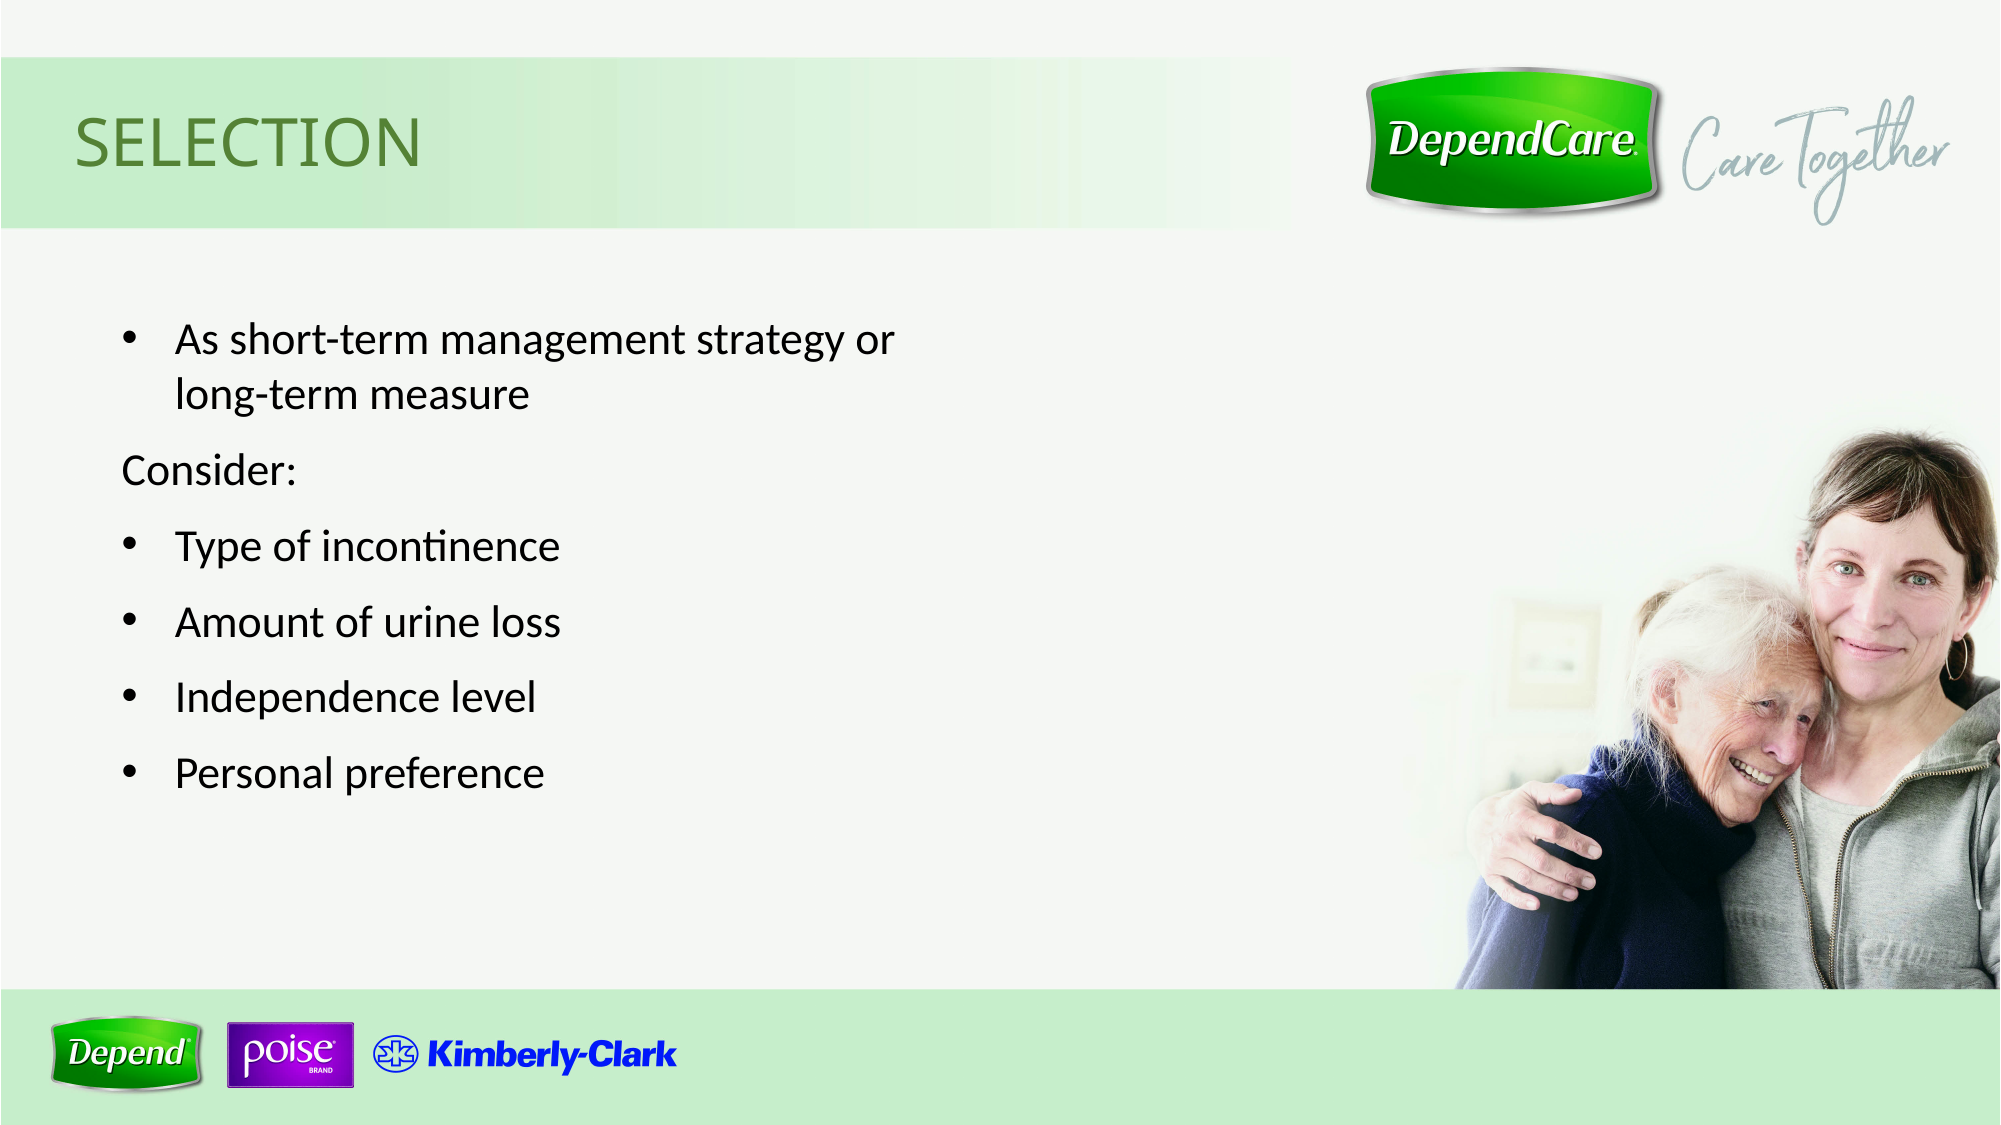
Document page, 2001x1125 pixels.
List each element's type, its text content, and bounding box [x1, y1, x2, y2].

text_box As short-term management strategy or long-term measure Consider: Type of incontinence Amount of urine loss Independence level Personal preference [121, 308, 1000, 842]
picture [1, 0, 2000, 1125]
text_box SELECTION [59, 99, 687, 256]
